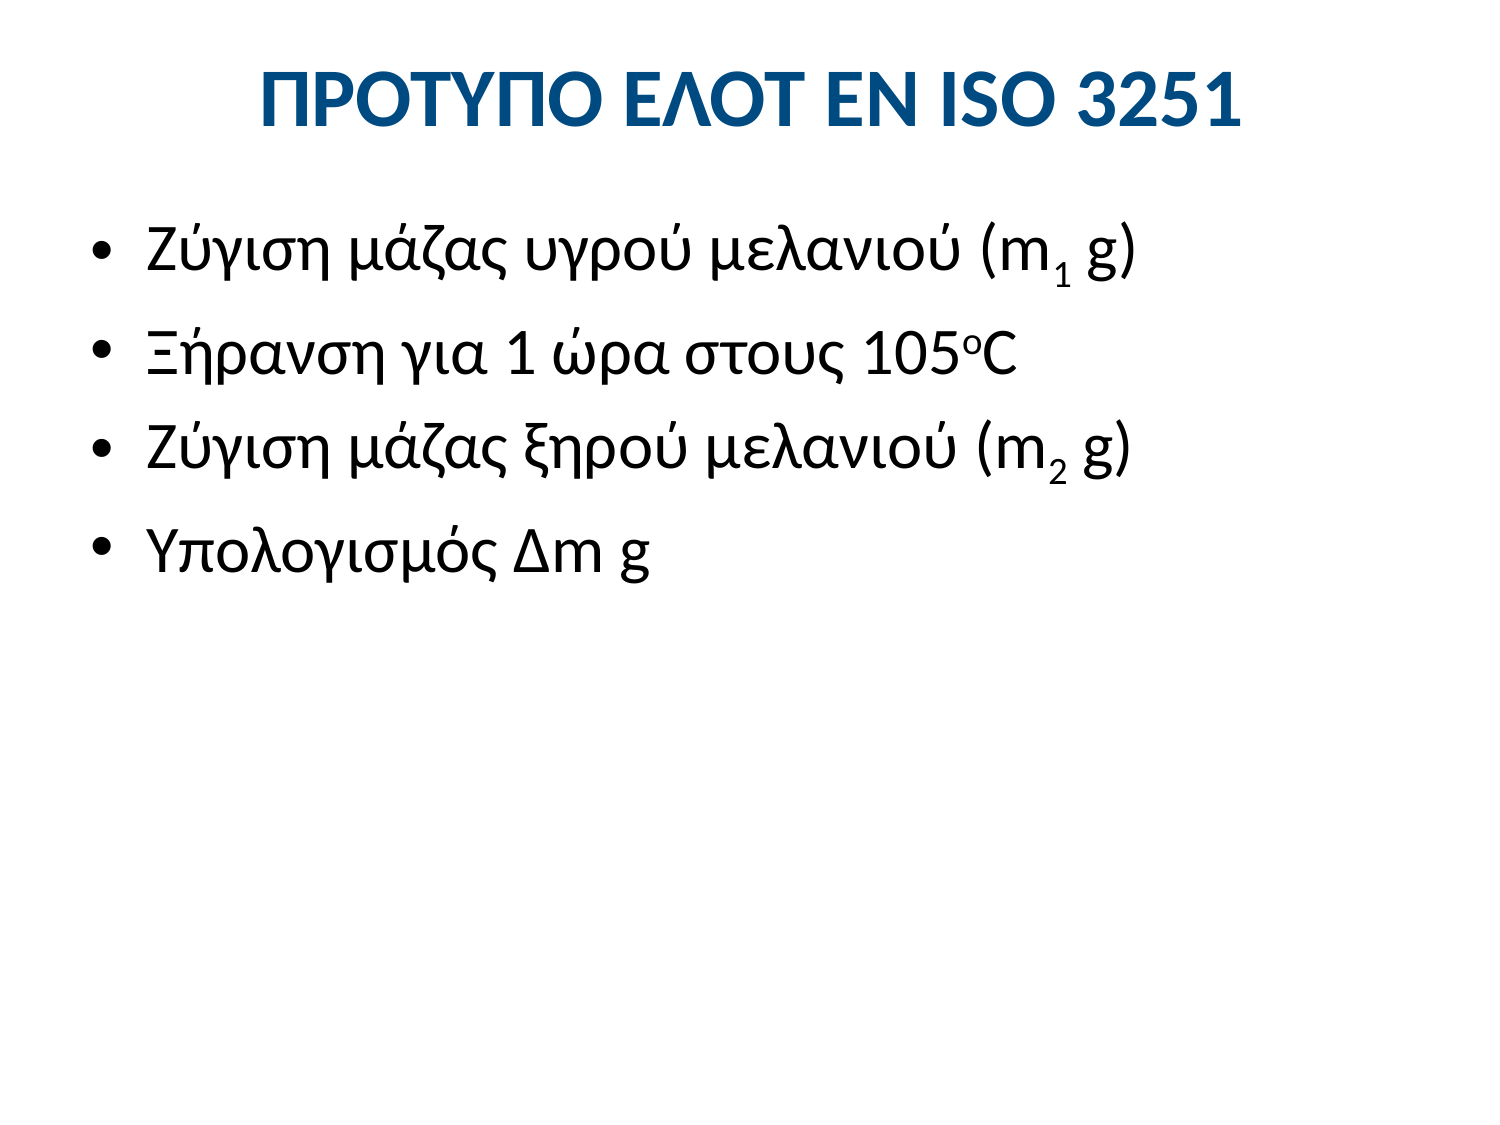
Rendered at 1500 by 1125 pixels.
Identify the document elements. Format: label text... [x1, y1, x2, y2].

list Ζύγιση μάζας υγρού μελανιού (m1 g) Ξήρανση για 1 ώρα στους 105oC Ζύγιση μάζας ξηρού μελανιού (m2 g) Υπολογισμός Δm g [75, 196, 1425, 1024]
title ΠΡΟΤΥΠΟ ΕΛΟΤ EN ISO 3251 [76, 19, 1427, 169]
